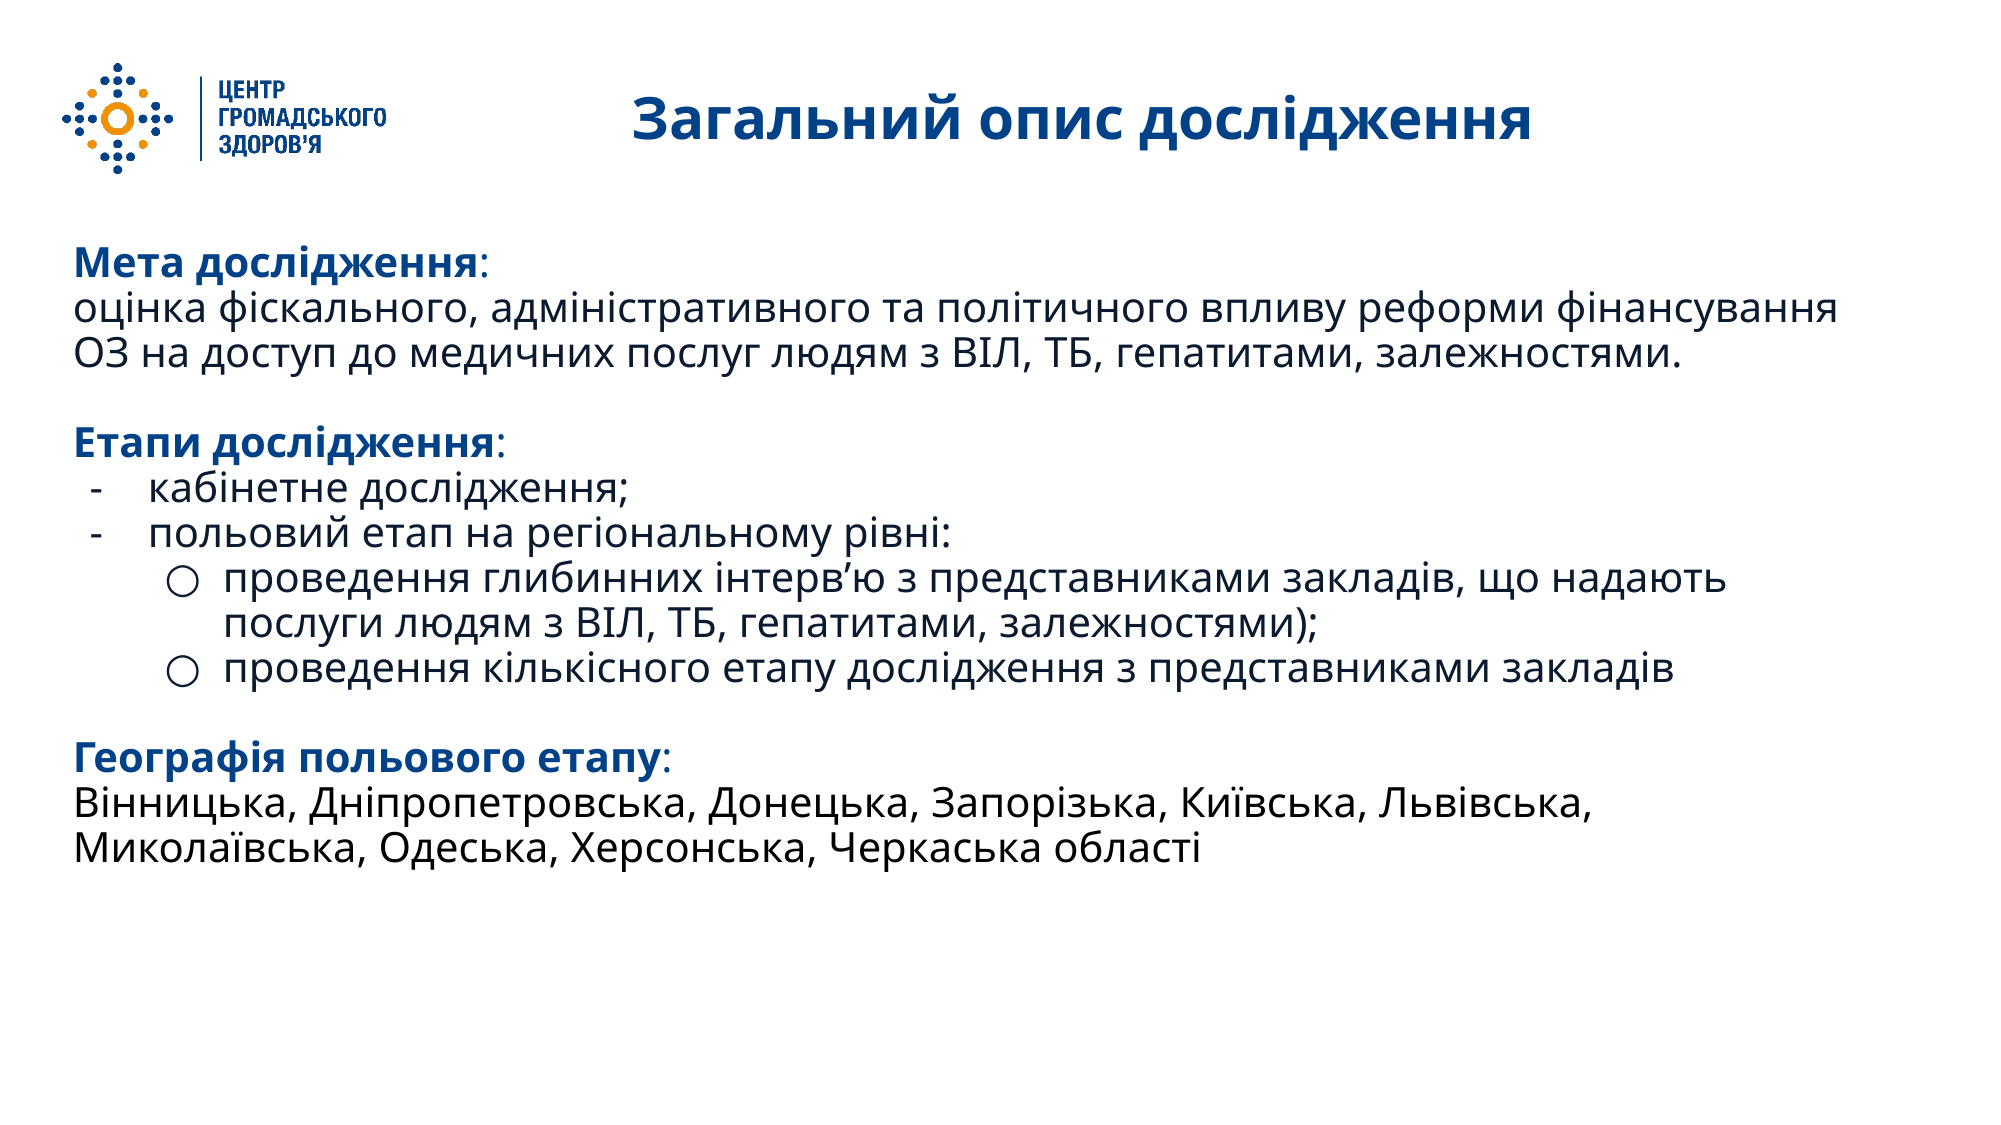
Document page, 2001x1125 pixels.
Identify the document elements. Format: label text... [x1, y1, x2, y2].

text_box Загальний опис дослідження [357, 81, 1824, 300]
title Мета дослідження: оцінка фіскального, адміністративного та політичного впливу реформи фінансування ОЗ на доступ до медичних послуг людям з ВІЛ, ТБ, гепатитами, залежностями. Етапи дослідження: кабінетне дослідження; польовий етап на регіональному рівні: проведення глибинних інтерв’ю з представниками закладів, що надають послуги людям з ВІЛ, ТБ, гепатитами, залежностями); проведення кількісного етапу дослідження з представниками закладів Географія польового етапу: Вінницька, Дніпропетровська, Донецька, Запорізька, Київська, Львівська, Миколаївська, Одеська, Херсонська, Черкаська області [57, 233, 1898, 356]
picture [62, 63, 386, 174]
